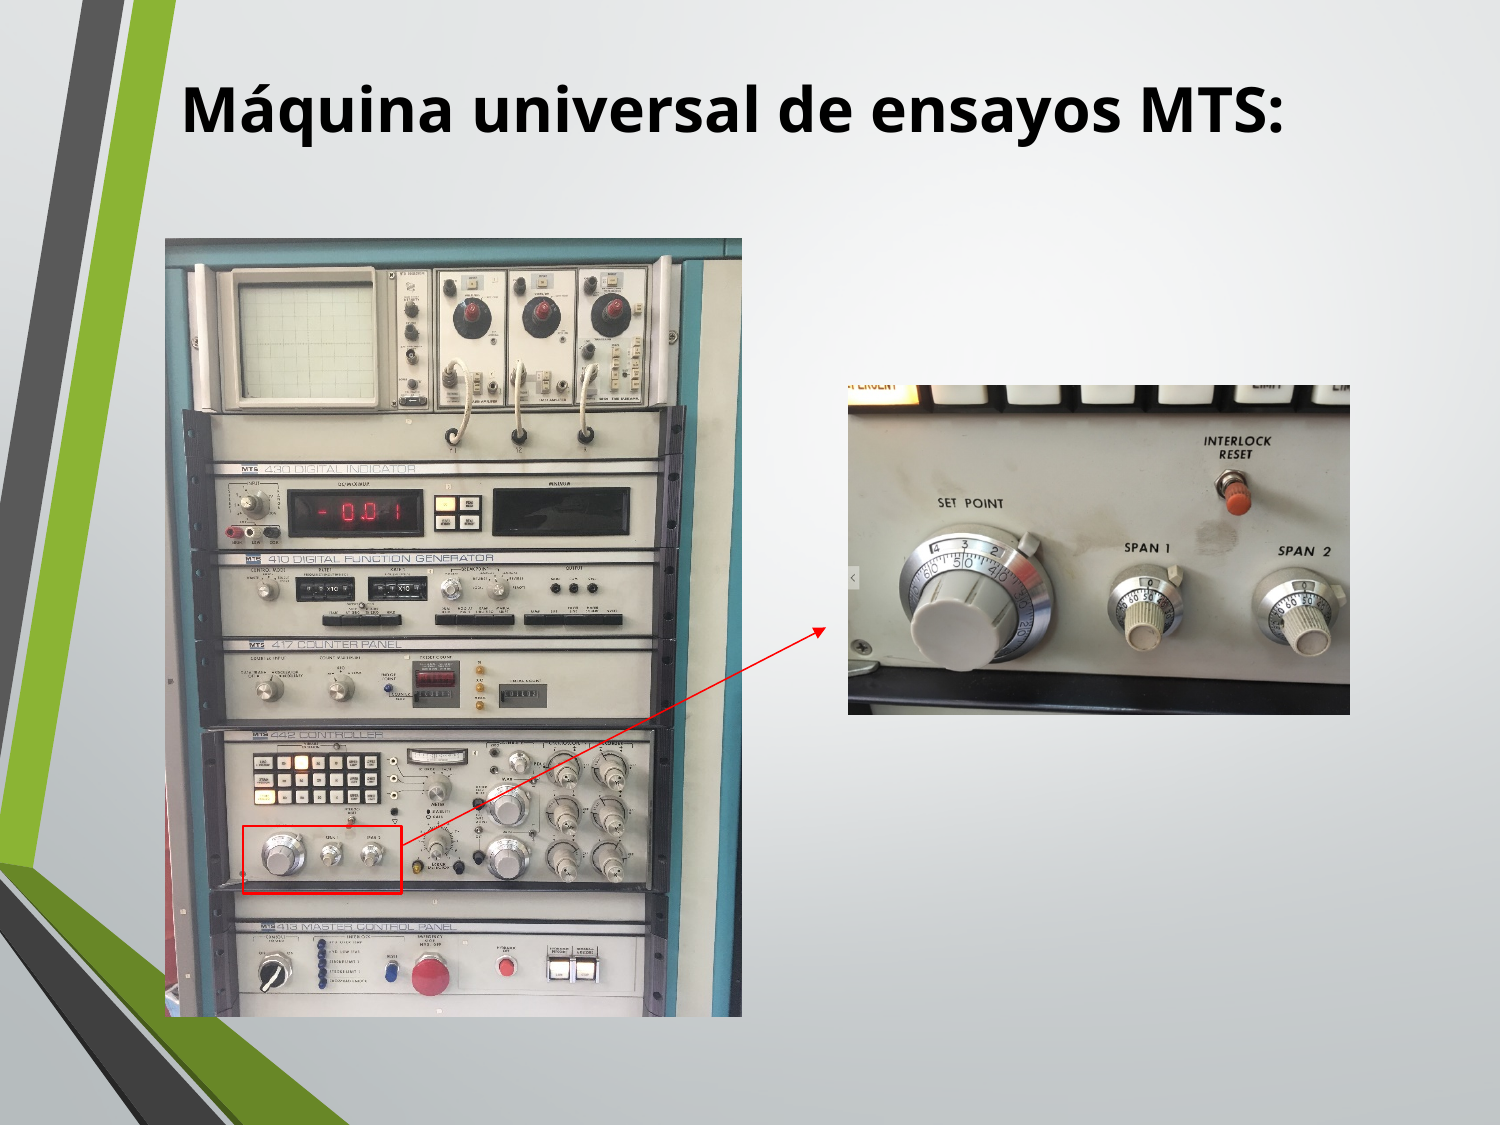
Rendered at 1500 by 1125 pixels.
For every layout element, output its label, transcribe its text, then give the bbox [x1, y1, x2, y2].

title Máquina universal de ensayos MTS: [165, 0, 1430, 271]
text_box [403, 627, 827, 846]
picture [165, 238, 742, 1017]
picture [847, 384, 1350, 715]
